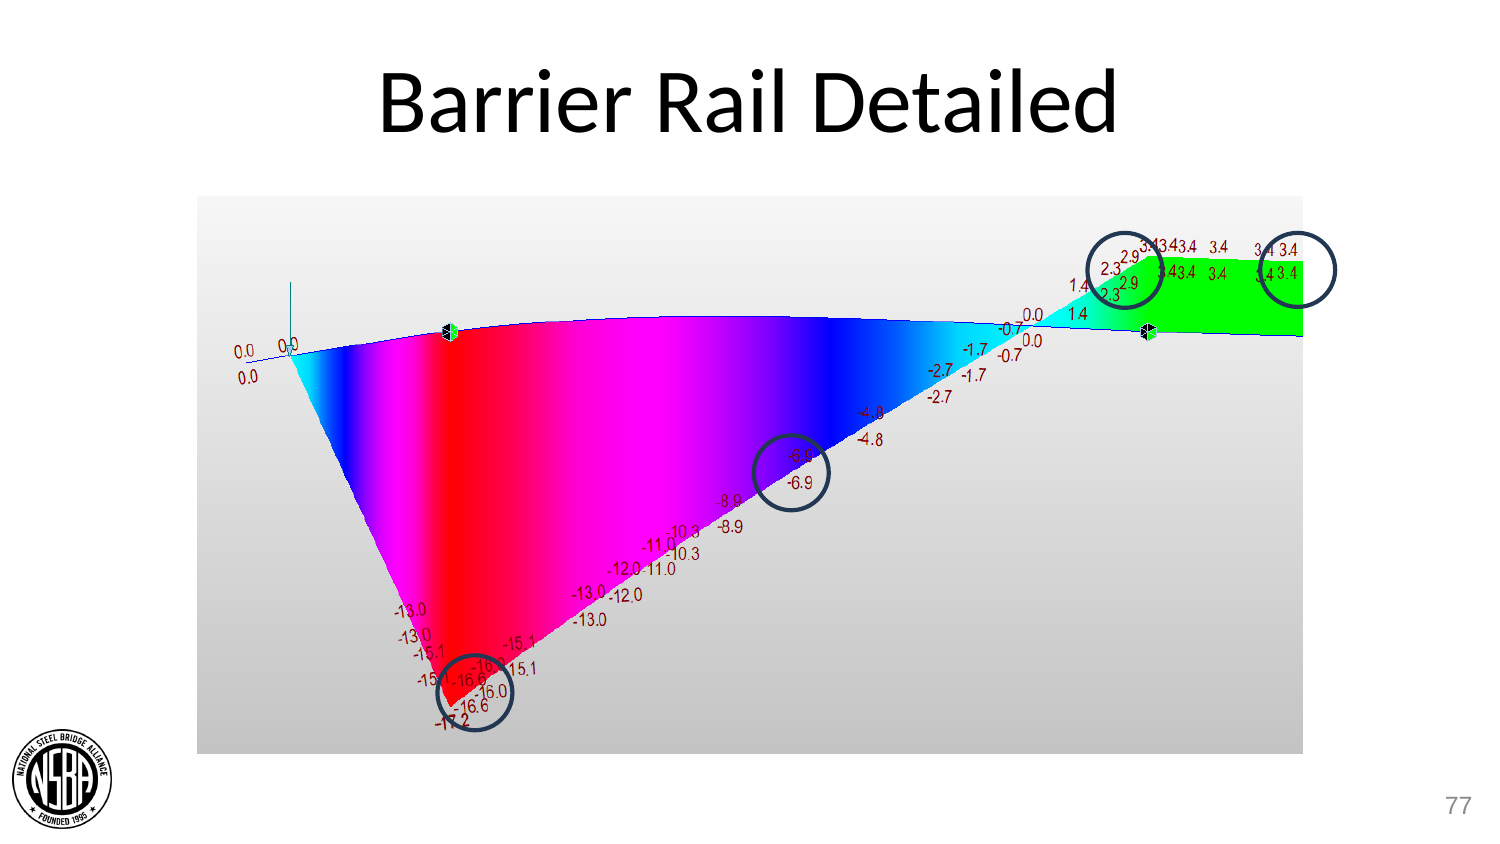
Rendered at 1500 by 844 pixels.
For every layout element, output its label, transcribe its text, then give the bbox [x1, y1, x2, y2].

picture [12, 729, 112, 829]
text_box [1308, 232, 1338, 308]
title Barrier Rail Detailed [75, 33, 1425, 175]
slide_number 77 [1137, 782, 1488, 828]
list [197, 196, 1303, 754]
